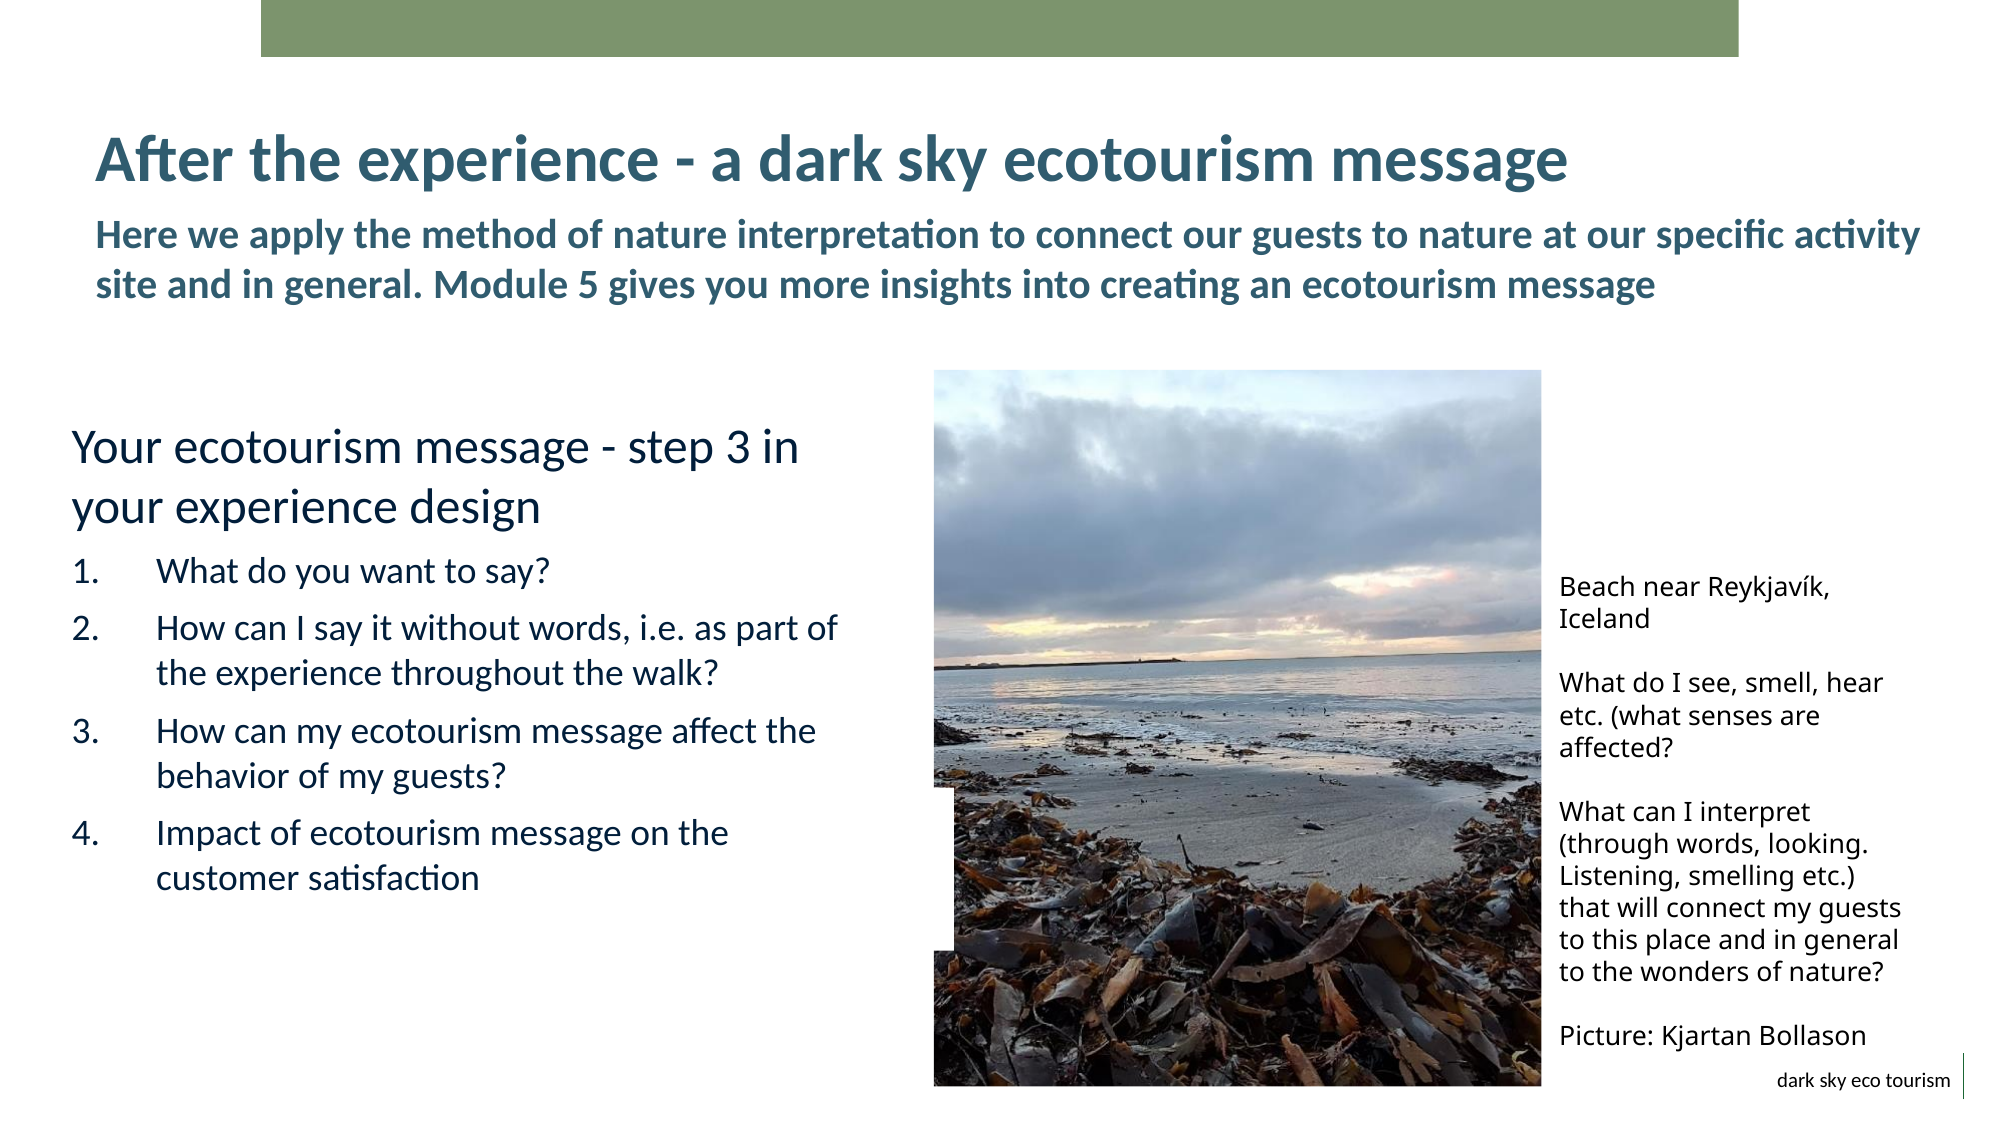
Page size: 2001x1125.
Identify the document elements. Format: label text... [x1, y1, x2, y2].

list After the experience - a dark sky ecotourism message Here we apply the method of nature interpretation to connect our guests to nature at our specific activity site and in general. Module 5 gives you more insights into creating an ecotourism message [80, 106, 1956, 356]
text_box Beach near Reykjavík, Iceland What do I see, smell, hear etc. (what senses are affected? What can I interpret (through words, looking. Listening, smelling etc.) that will connect my guests to this place and in general to the wonders of nature? Picture: Kjartan Bollason [1546, 562, 1920, 1059]
text_box Your ecotourism message - step 3 in your experience design What do you want to say? How can I say it without words, i.e. as part of the experience throughout the walk? How can my ecotourism message affect the behavior of my guests? Impact of ecotourism message on the customer satisfaction [56, 405, 861, 1019]
picture [933, 369, 1542, 1087]
